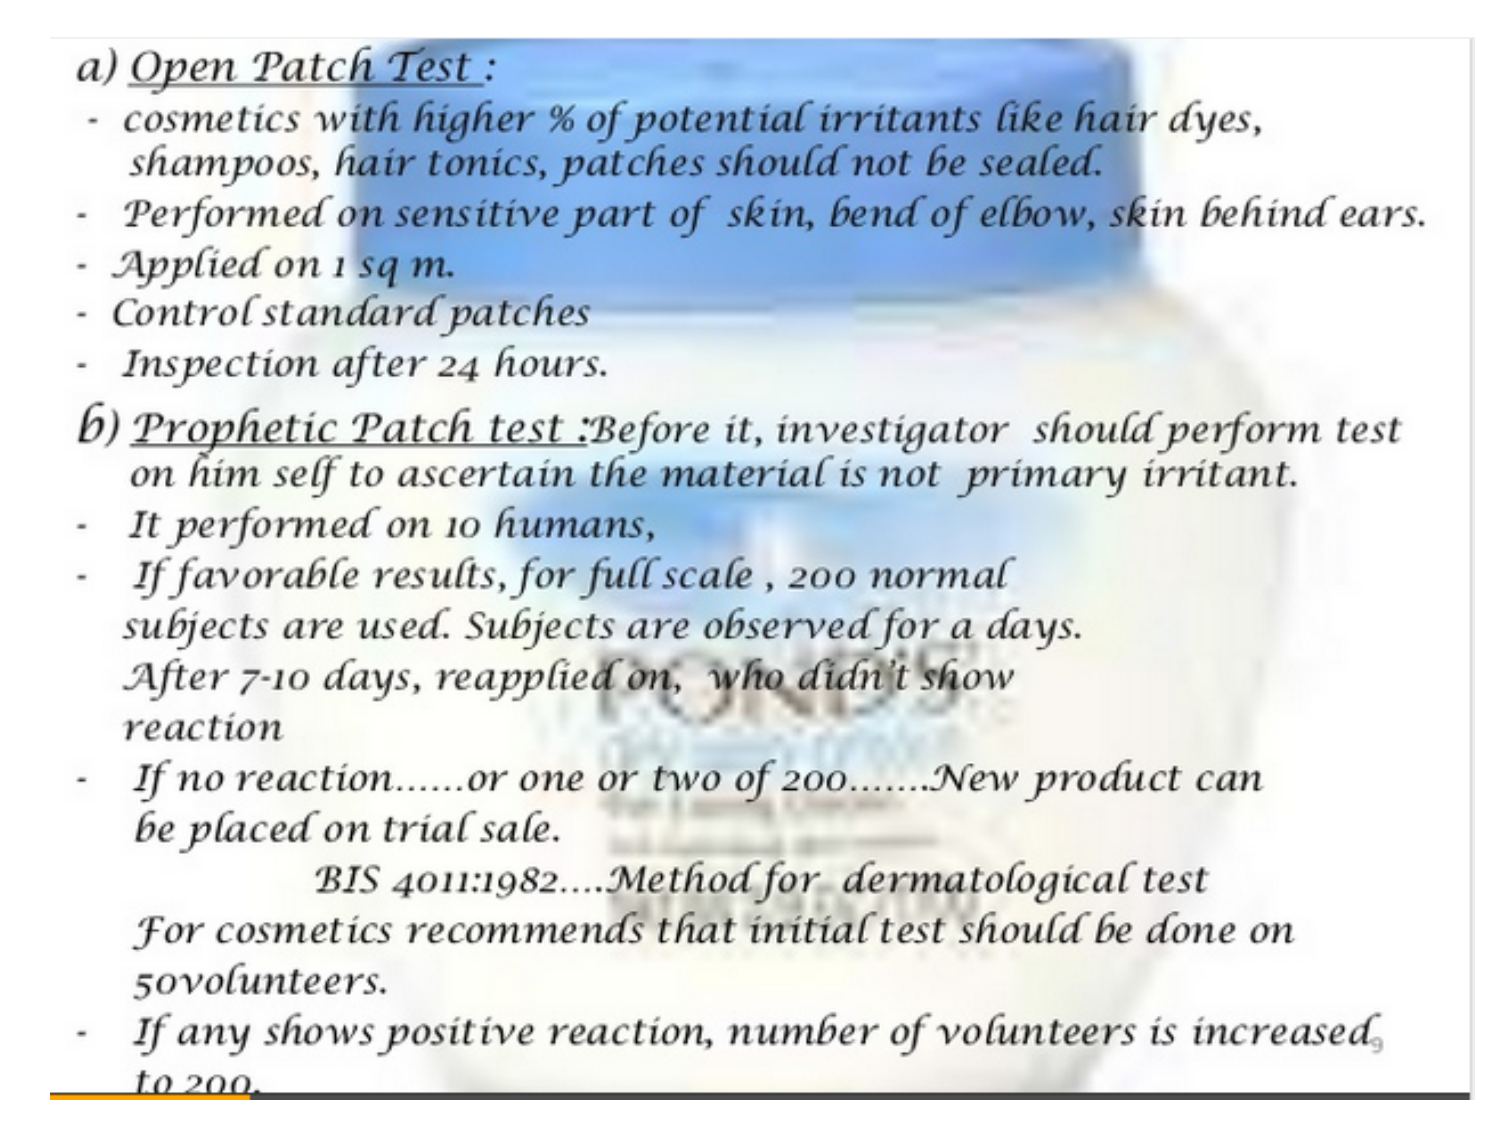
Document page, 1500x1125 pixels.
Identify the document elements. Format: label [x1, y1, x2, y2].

picture [49, 37, 1476, 1101]
